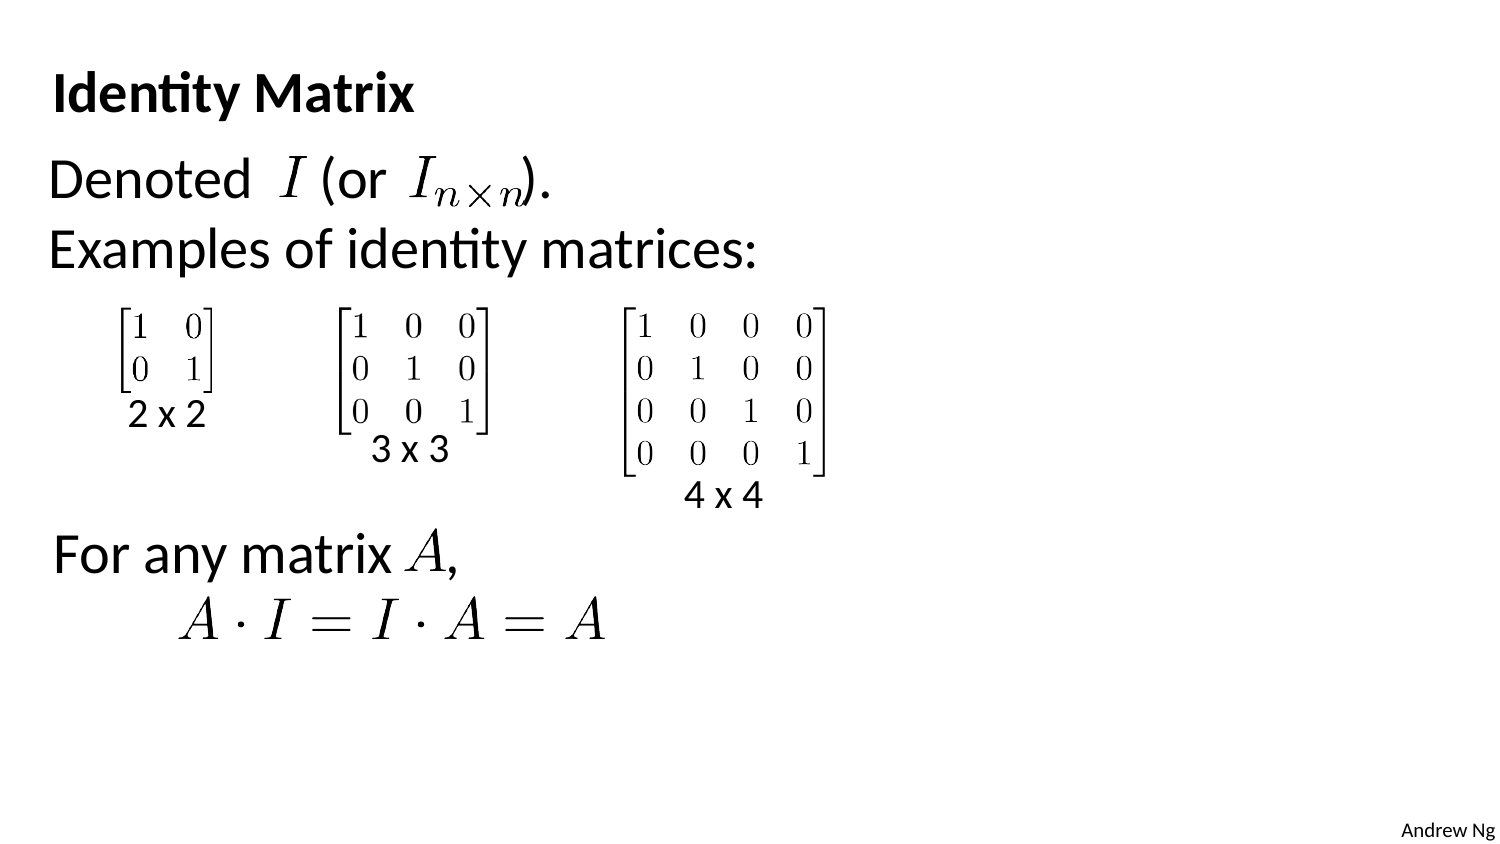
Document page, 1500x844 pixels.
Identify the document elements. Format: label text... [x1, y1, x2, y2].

picture [404, 528, 446, 571]
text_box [74, 306, 826, 523]
picture [178, 596, 606, 640]
text_box Denoted (or ). Examples of identity matrices: [34, 132, 847, 288]
text_box For any matrix , [38, 508, 852, 593]
picture [408, 156, 526, 207]
picture [279, 156, 307, 197]
text_box Identity Matrix [37, 46, 1313, 132]
